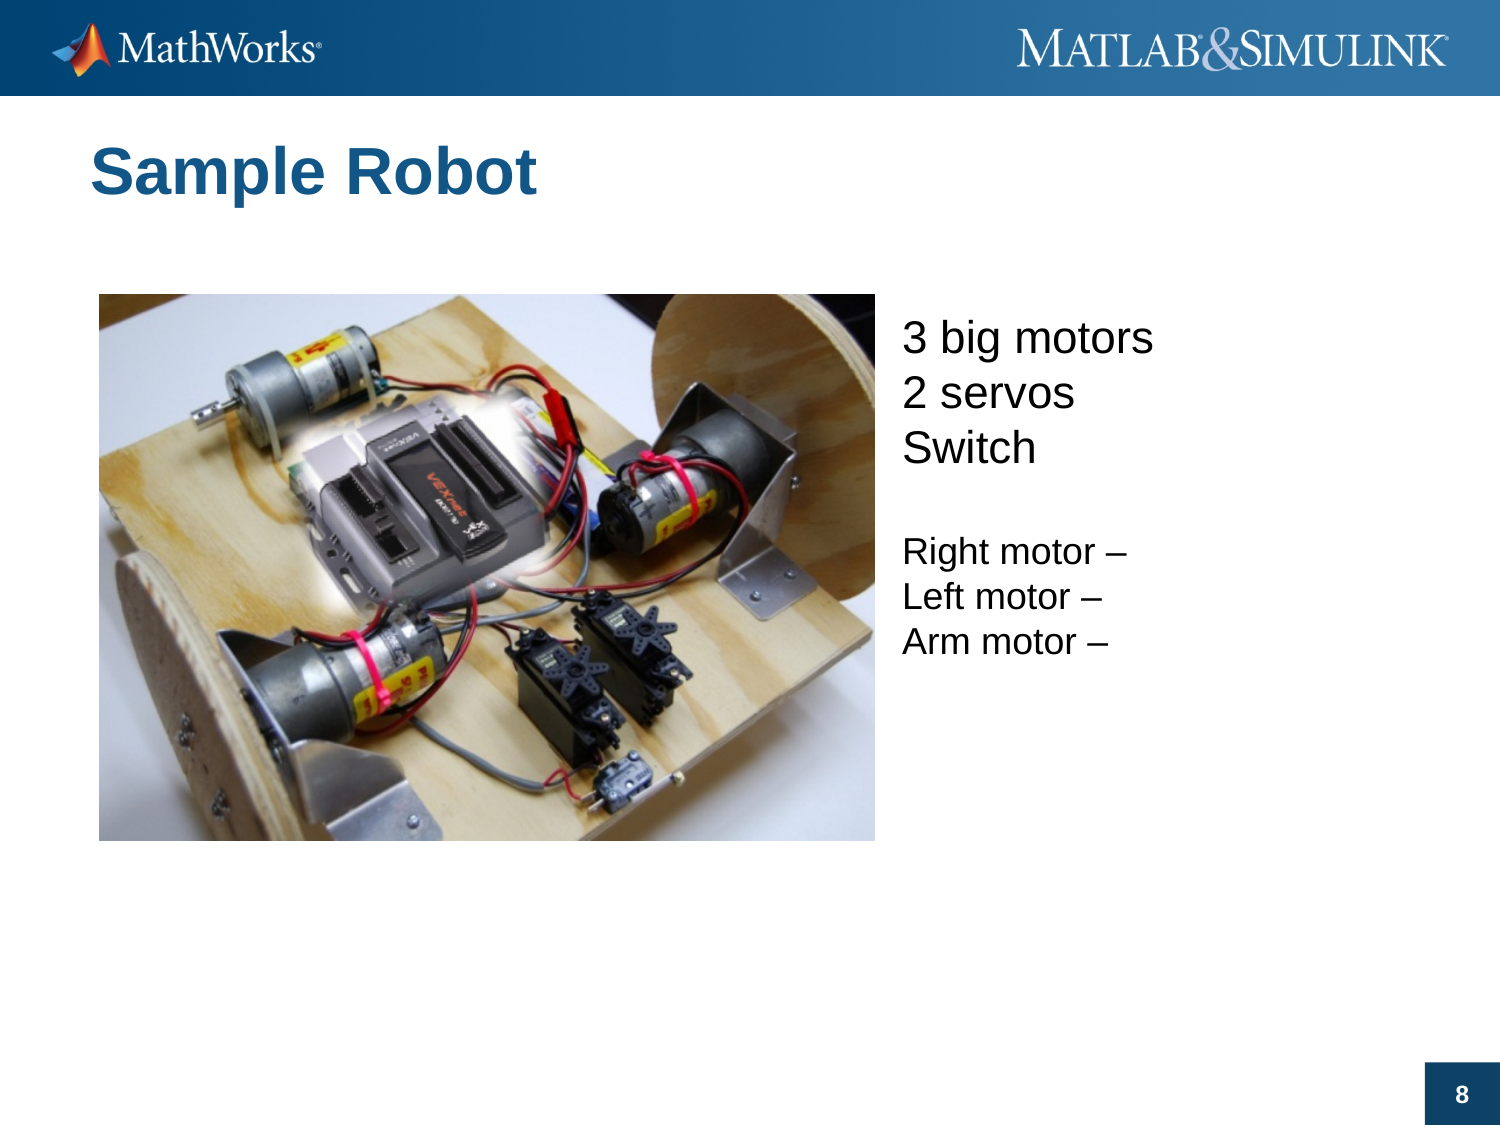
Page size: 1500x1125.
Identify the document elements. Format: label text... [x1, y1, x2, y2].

title Sample Robot [75, 120, 1400, 308]
picture [0, 0, 1500, 96]
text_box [99, 294, 876, 841]
text_box 3 big motors 2 servos Switch Right motor – Left motor – Arm motor – [887, 299, 1475, 835]
